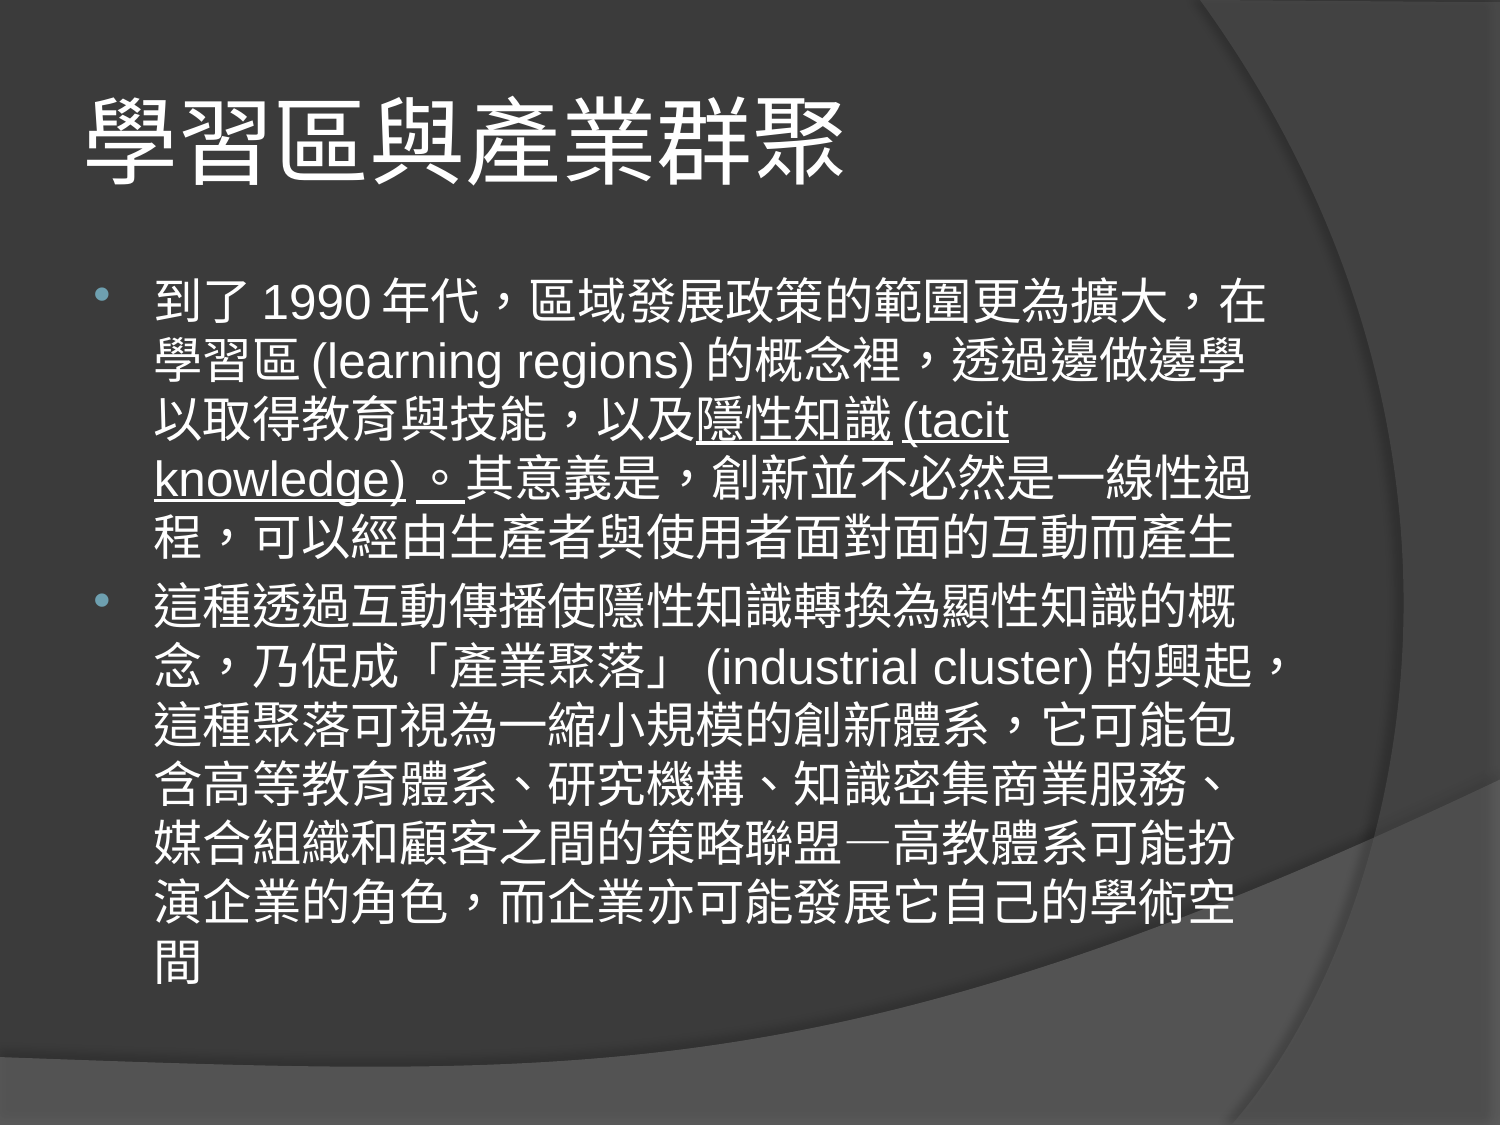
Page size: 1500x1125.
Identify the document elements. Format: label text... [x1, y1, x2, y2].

title 學習區與產業群聚 [75, 45, 1300, 233]
list 到了1990年代，區域發展政策的範圍更為擴大，在學習區(learning regions)的概念裡，透過邊做邊學以取得教育與技能，以及隱性知識(tacit knowledge)。其意義是，創新並不必然是一線性過程，可以經由生產者與使用者面對面的互動而產生 這種透過互動傳播使隱性知識轉換為顯性知識的概念，乃促成「產業聚落」(industrial cluster)的興起，這種聚落可視為一縮小規模的創新體系，它可能包含高等教育體系、研究機構、知識密集商業服務、媒合組織和顧客之間的策略聯盟—高教體系可能扮演企業的角色，而企業亦可能發展它自己的學術空間 [75, 262, 1300, 1005]
